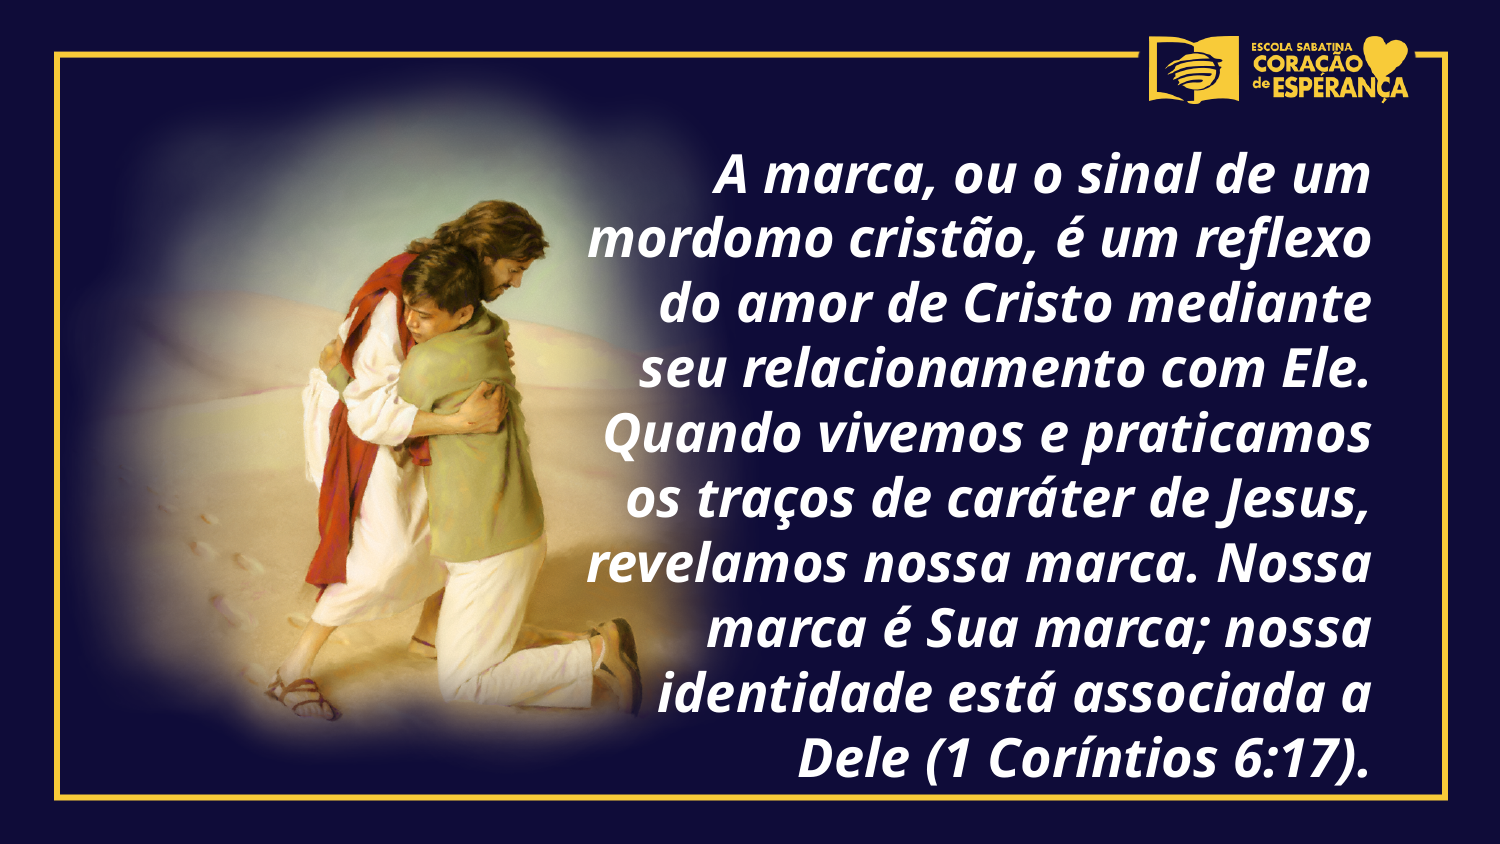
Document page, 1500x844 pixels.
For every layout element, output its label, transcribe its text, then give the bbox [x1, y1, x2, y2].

picture [0, 0, 1500, 844]
text_box A marca, ou o sinal de um mordomo cristão, é um reflexo do amor de Cristo mediante seu relacionamento com Ele. Quando vivemos e praticamos os traços de caráter de Jesus, revelamos nossa marca. Nossa marca é Sua marca; nossa identidade está associada a Dele (1 Coríntios 6:17). [777, 123, 1389, 748]
